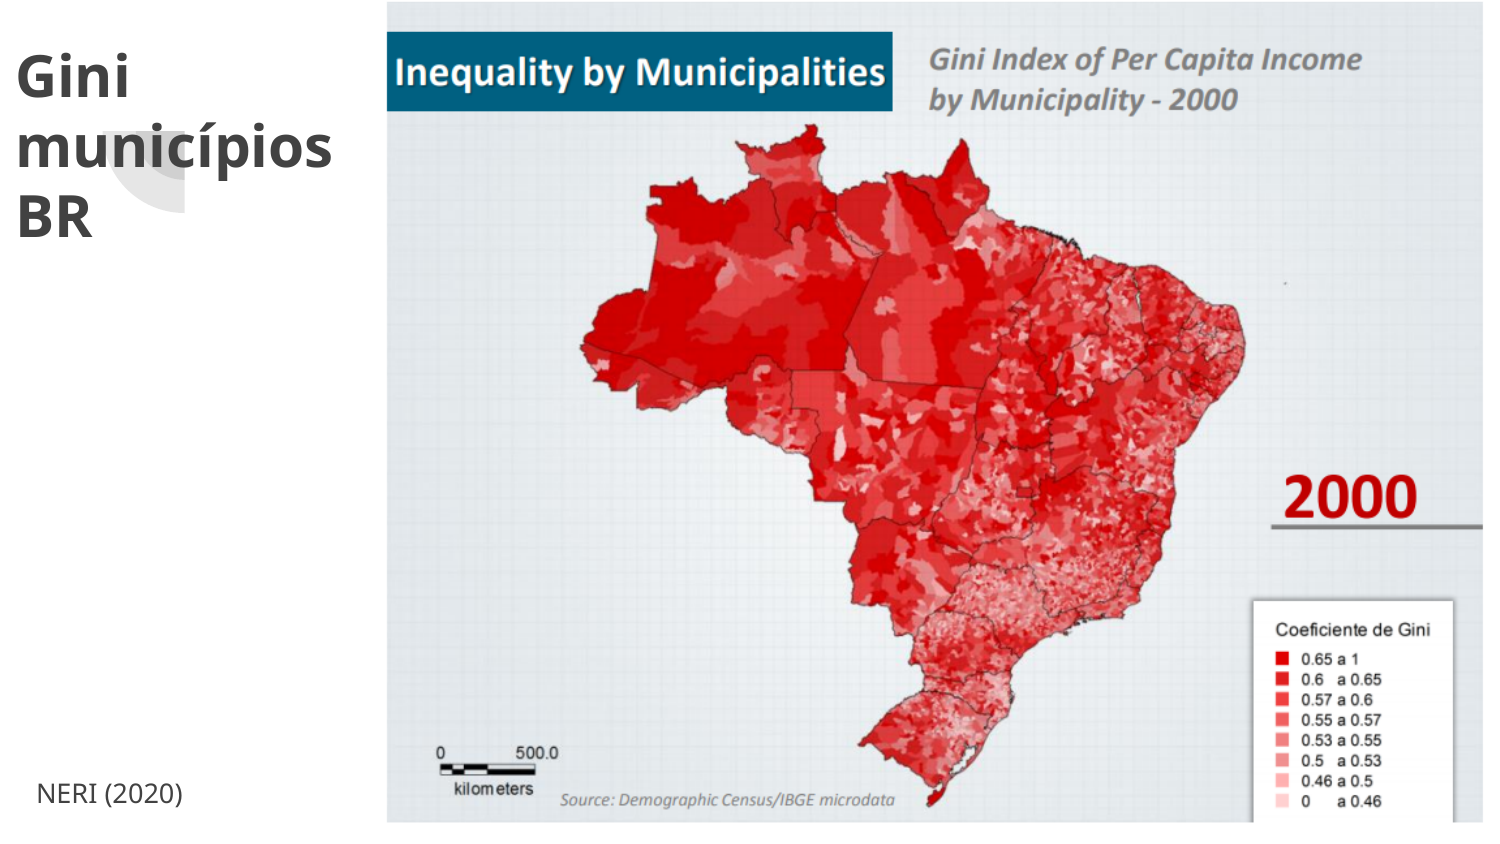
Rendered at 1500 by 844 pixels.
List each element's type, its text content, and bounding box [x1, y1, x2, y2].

title Gini municípios BR [0, 24, 369, 262]
picture [378, 0, 1500, 834]
list NERI (2020) [21, 756, 256, 819]
